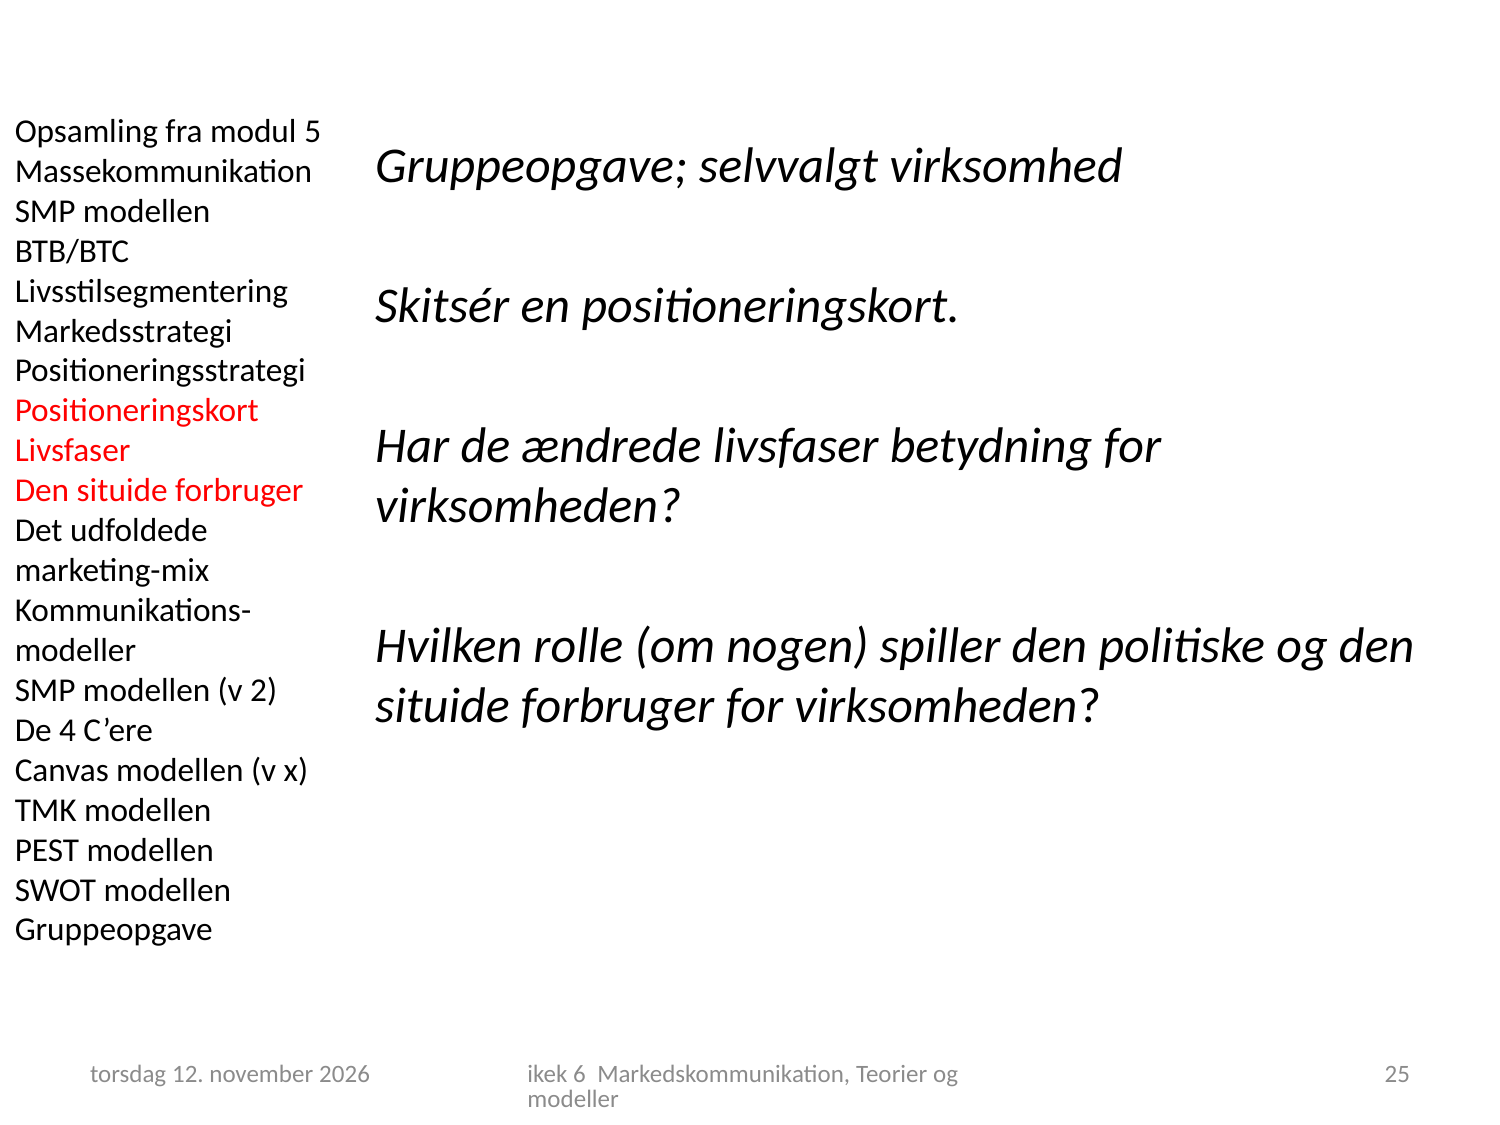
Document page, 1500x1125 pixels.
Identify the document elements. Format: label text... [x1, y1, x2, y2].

text_box Opsamling fra modul 5 Massekommunikation SMP modellen BTB/BTC Livsstilsegmentering Markedsstrategi Positioneringsstrategi Positioneringskort Livsfaser Den situide forbruger Det udfoldede marketing-mix Kommunikations-modeller SMP modellen (v 2) De 4 C’ere Canvas modellen (v x) TMK modellen PEST modellen SWOT modellen Gruppeopgave [0, 101, 372, 995]
list Gruppeopgave; selvvalgt virksomhed Skitsér en positioneringskort. Har de ændrede livsfaser betydning for virksomheden? Hvilken rolle (om nogen) spiller den politiske og den situide forbruger for virksomheden? [359, 125, 1442, 1095]
footer ikek 6 Markedskommunikation, Teorier og modeller [512, 1042, 988, 1103]
slide_number 23. oktober 2018 [75, 1042, 425, 1103]
slide_number 25 [1074, 1042, 1425, 1103]
